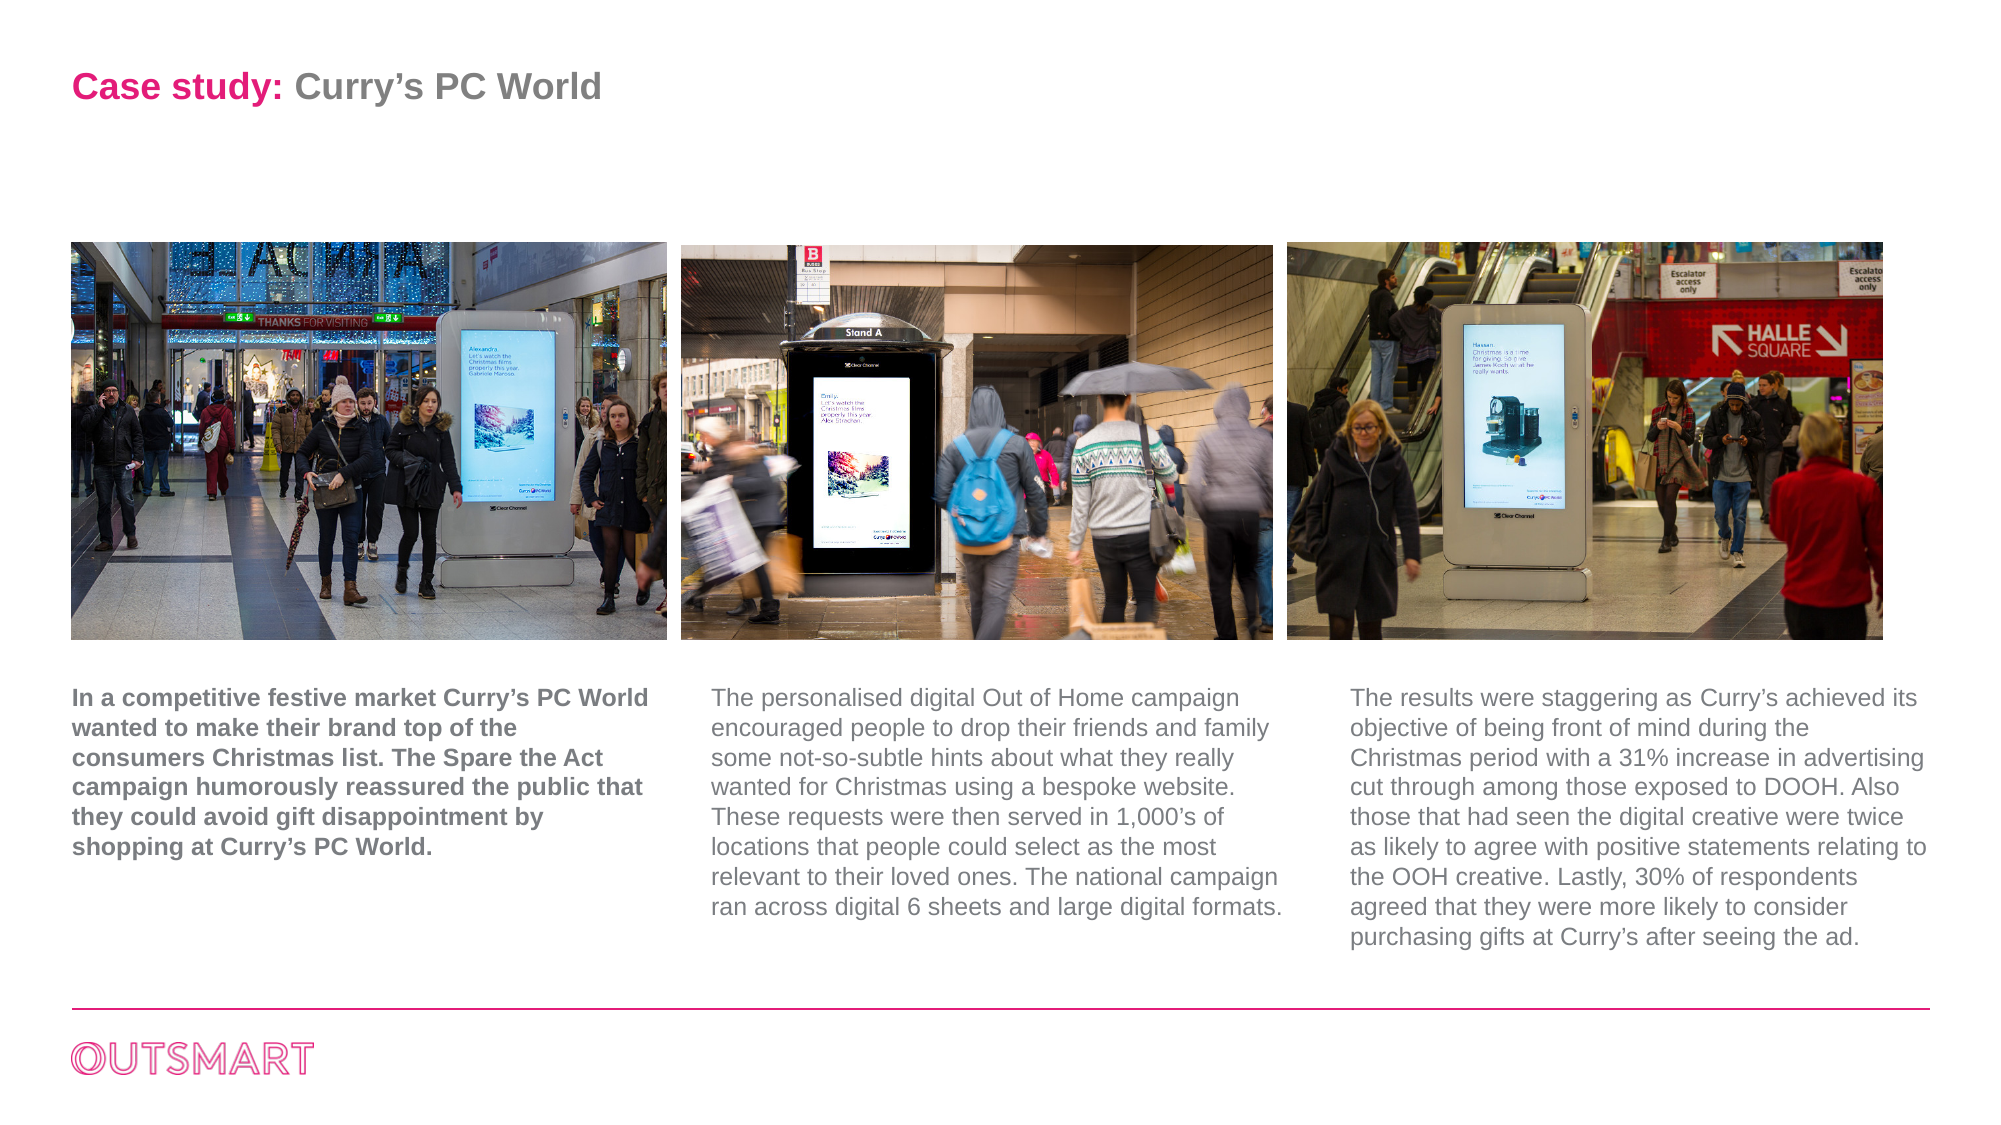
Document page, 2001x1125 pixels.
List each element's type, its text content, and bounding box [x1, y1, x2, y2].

picture [71, 242, 668, 640]
picture [71, 1042, 314, 1075]
title Case study: Curry’s PC World [71, 67, 1931, 168]
picture [681, 245, 1273, 640]
picture [1286, 242, 1883, 640]
list In a competitive festive market Curry’s PC World wanted to make their brand top of the consumers Christmas list. The Spare the Act campaign humorously reassured the public that they could avoid gift disappointment by shopping at Curry’s PC World. The personalised digital Out of Home campaign encouraged people to drop their friends and family some not-so-subtle hints about what they really wanted for Christmas using a bespoke website. These requests were then served in 1,000’s of locations that people could select as the most relevant to their loved ones. The national campaign ran across digital 6 sheets and large digital formats. The results were staggering as Curry’s achieved its objective of being front of mind during the Christmas period with a 31% increase in advertising cut through among those exposed to DOOH. Also those that had seen the digital creative were twice as likely to agree with positive statements relating to the OOH creative. Lastly, 30% of respondents agreed that they were more likely to consider purchasing gifts at Curry’s after seeing the ad. [71, 681, 1931, 1008]
